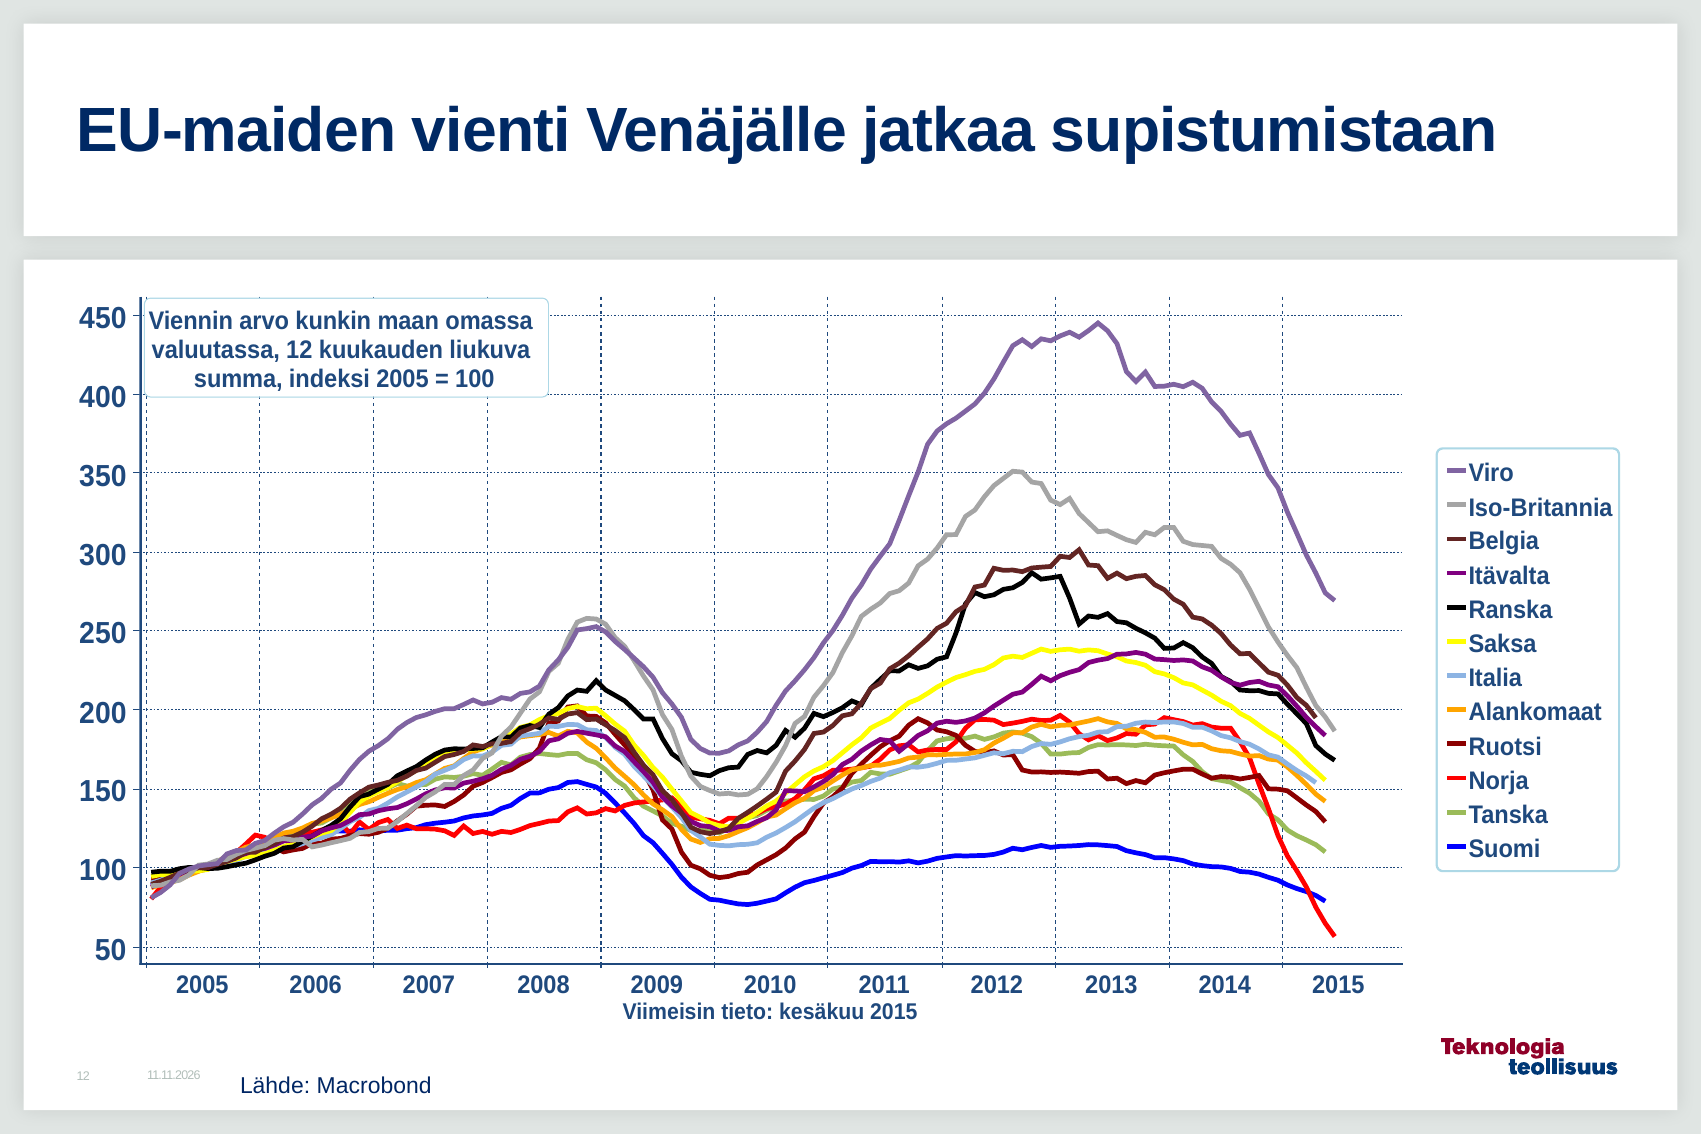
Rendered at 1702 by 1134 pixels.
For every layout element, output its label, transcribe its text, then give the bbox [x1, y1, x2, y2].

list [70, 286, 1630, 1040]
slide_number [141, 1063, 225, 1087]
slide_number 12 [70, 1063, 141, 1087]
text_box Lähde: Macrobond [225, 1063, 447, 1106]
title EU-maiden vienti Venäjälle jatkaa supistumistaan [70, 47, 1631, 213]
